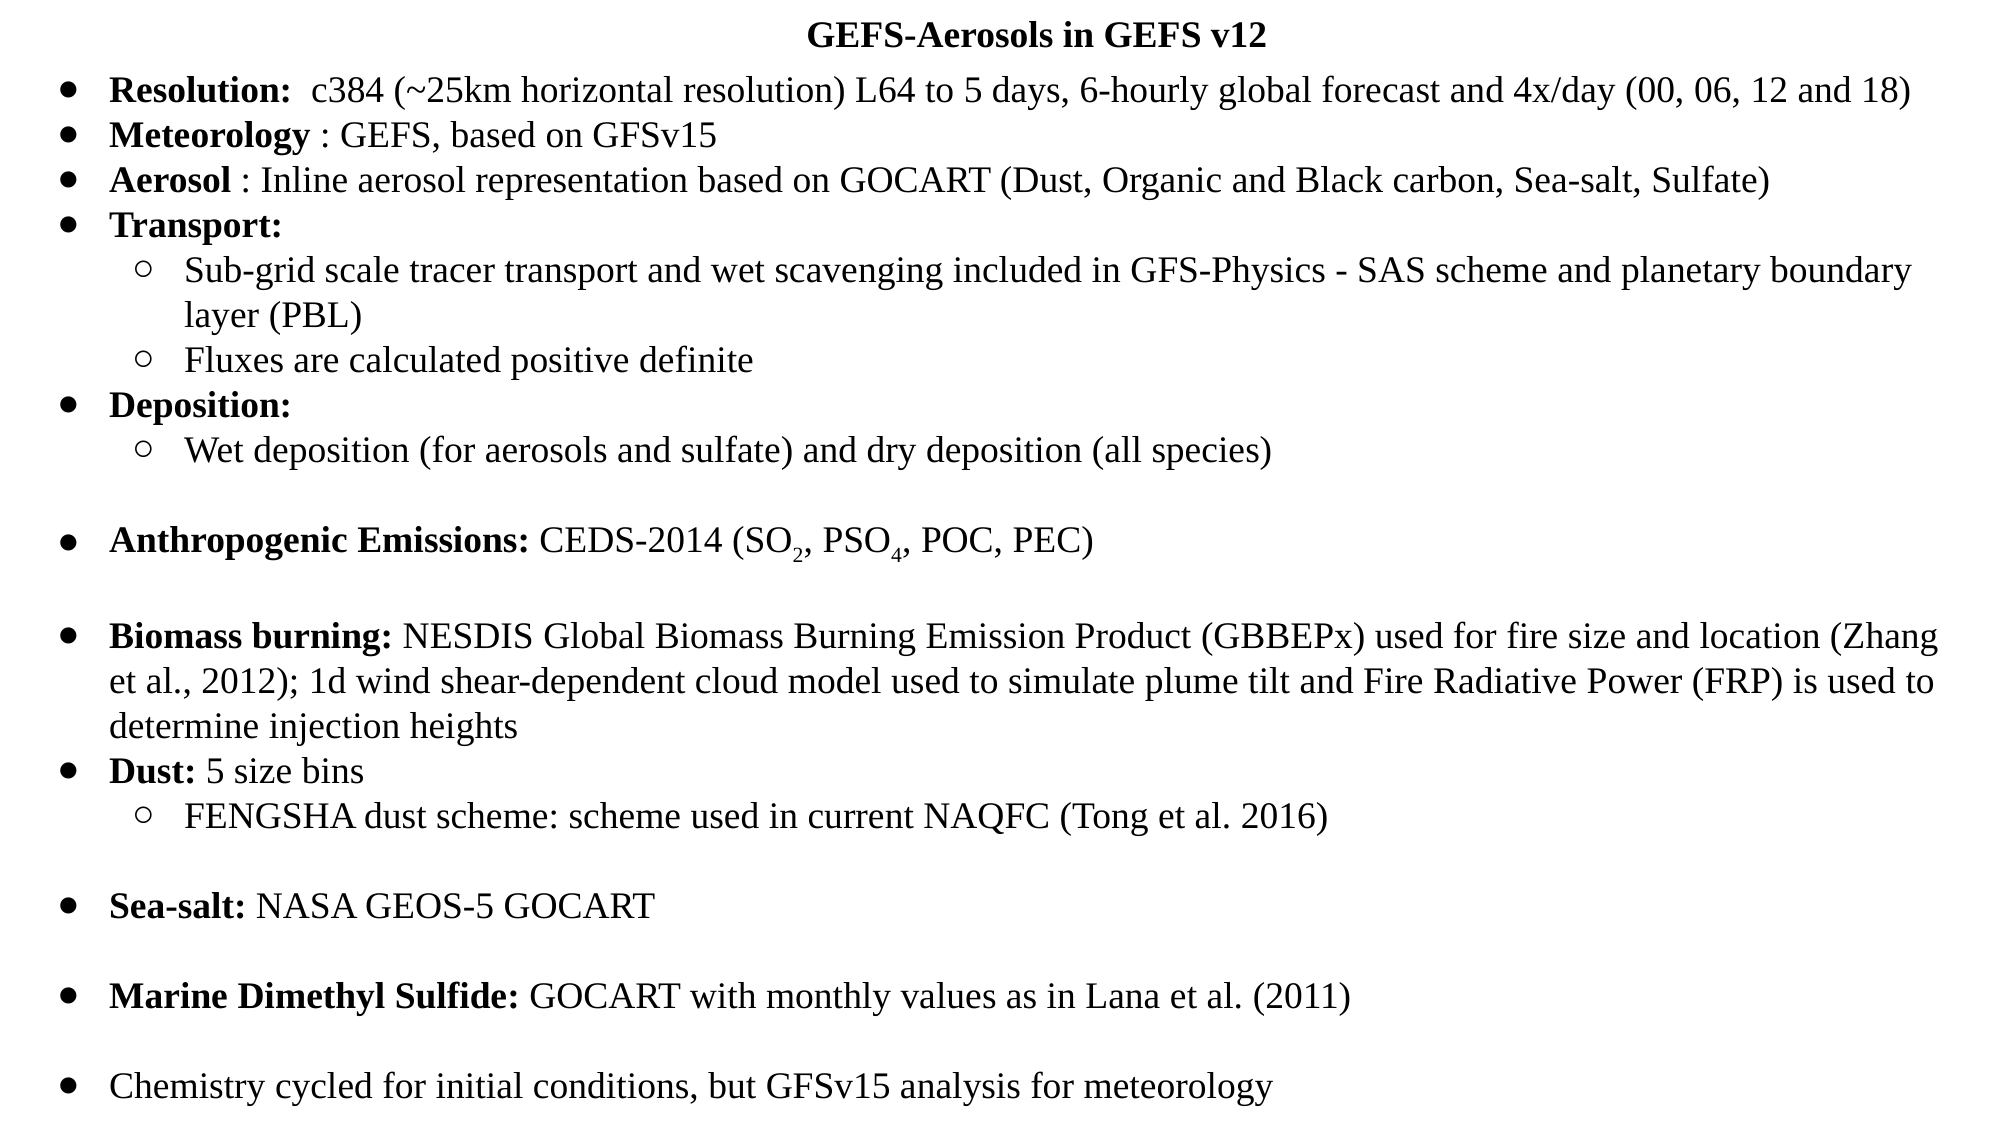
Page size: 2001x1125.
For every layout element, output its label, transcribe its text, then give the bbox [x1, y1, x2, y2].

text_box GEFS-Aerosols in GEFS v12 [491, 0, 1640, 58]
text_box Resolution: c384 (~25km horizontal resolution) L64 to 5 days, 6-hourly global forecast and 4x/day (00, 06, 12 and 18) Meteorology : GEFS, based on GFSv15 Aerosol : Inline aerosol representation based on GOCART (Dust, Organic and Black carbon, Sea-salt, Sulfate) Transport: Sub-grid scale tracer transport and wet scavenging included in GFS-Physics - SAS scheme and planetary boundary layer (PBL) Fluxes are calculated positive definite Deposition: Wet deposition (for aerosols and sulfate) and dry deposition (all species) Anthropogenic Emissions: CEDS-2014 (SO2, PSO4, POC, PEC) Biomass burning: NESDIS Global Biomass Burning Emission Product (GBBEPx) used for fire size and location (Zhang et al., 2012); 1d wind shear-dependent cloud model used to simulate plume tilt and Fire Radiative Power (FRP) is used to determine injection heights Dust: 5 size bins FENGSHA dust scheme: scheme used in current NAQFC (Tong et al. 2016) Sea-salt: NASA GEOS-5 GOCART Marine Dimethyl Sulfide: GOCART with monthly values as in Lana et al. (2011) Chemistry cycled for initial conditions, but GFSv15 analysis for meteorology [19, 57, 1974, 1125]
